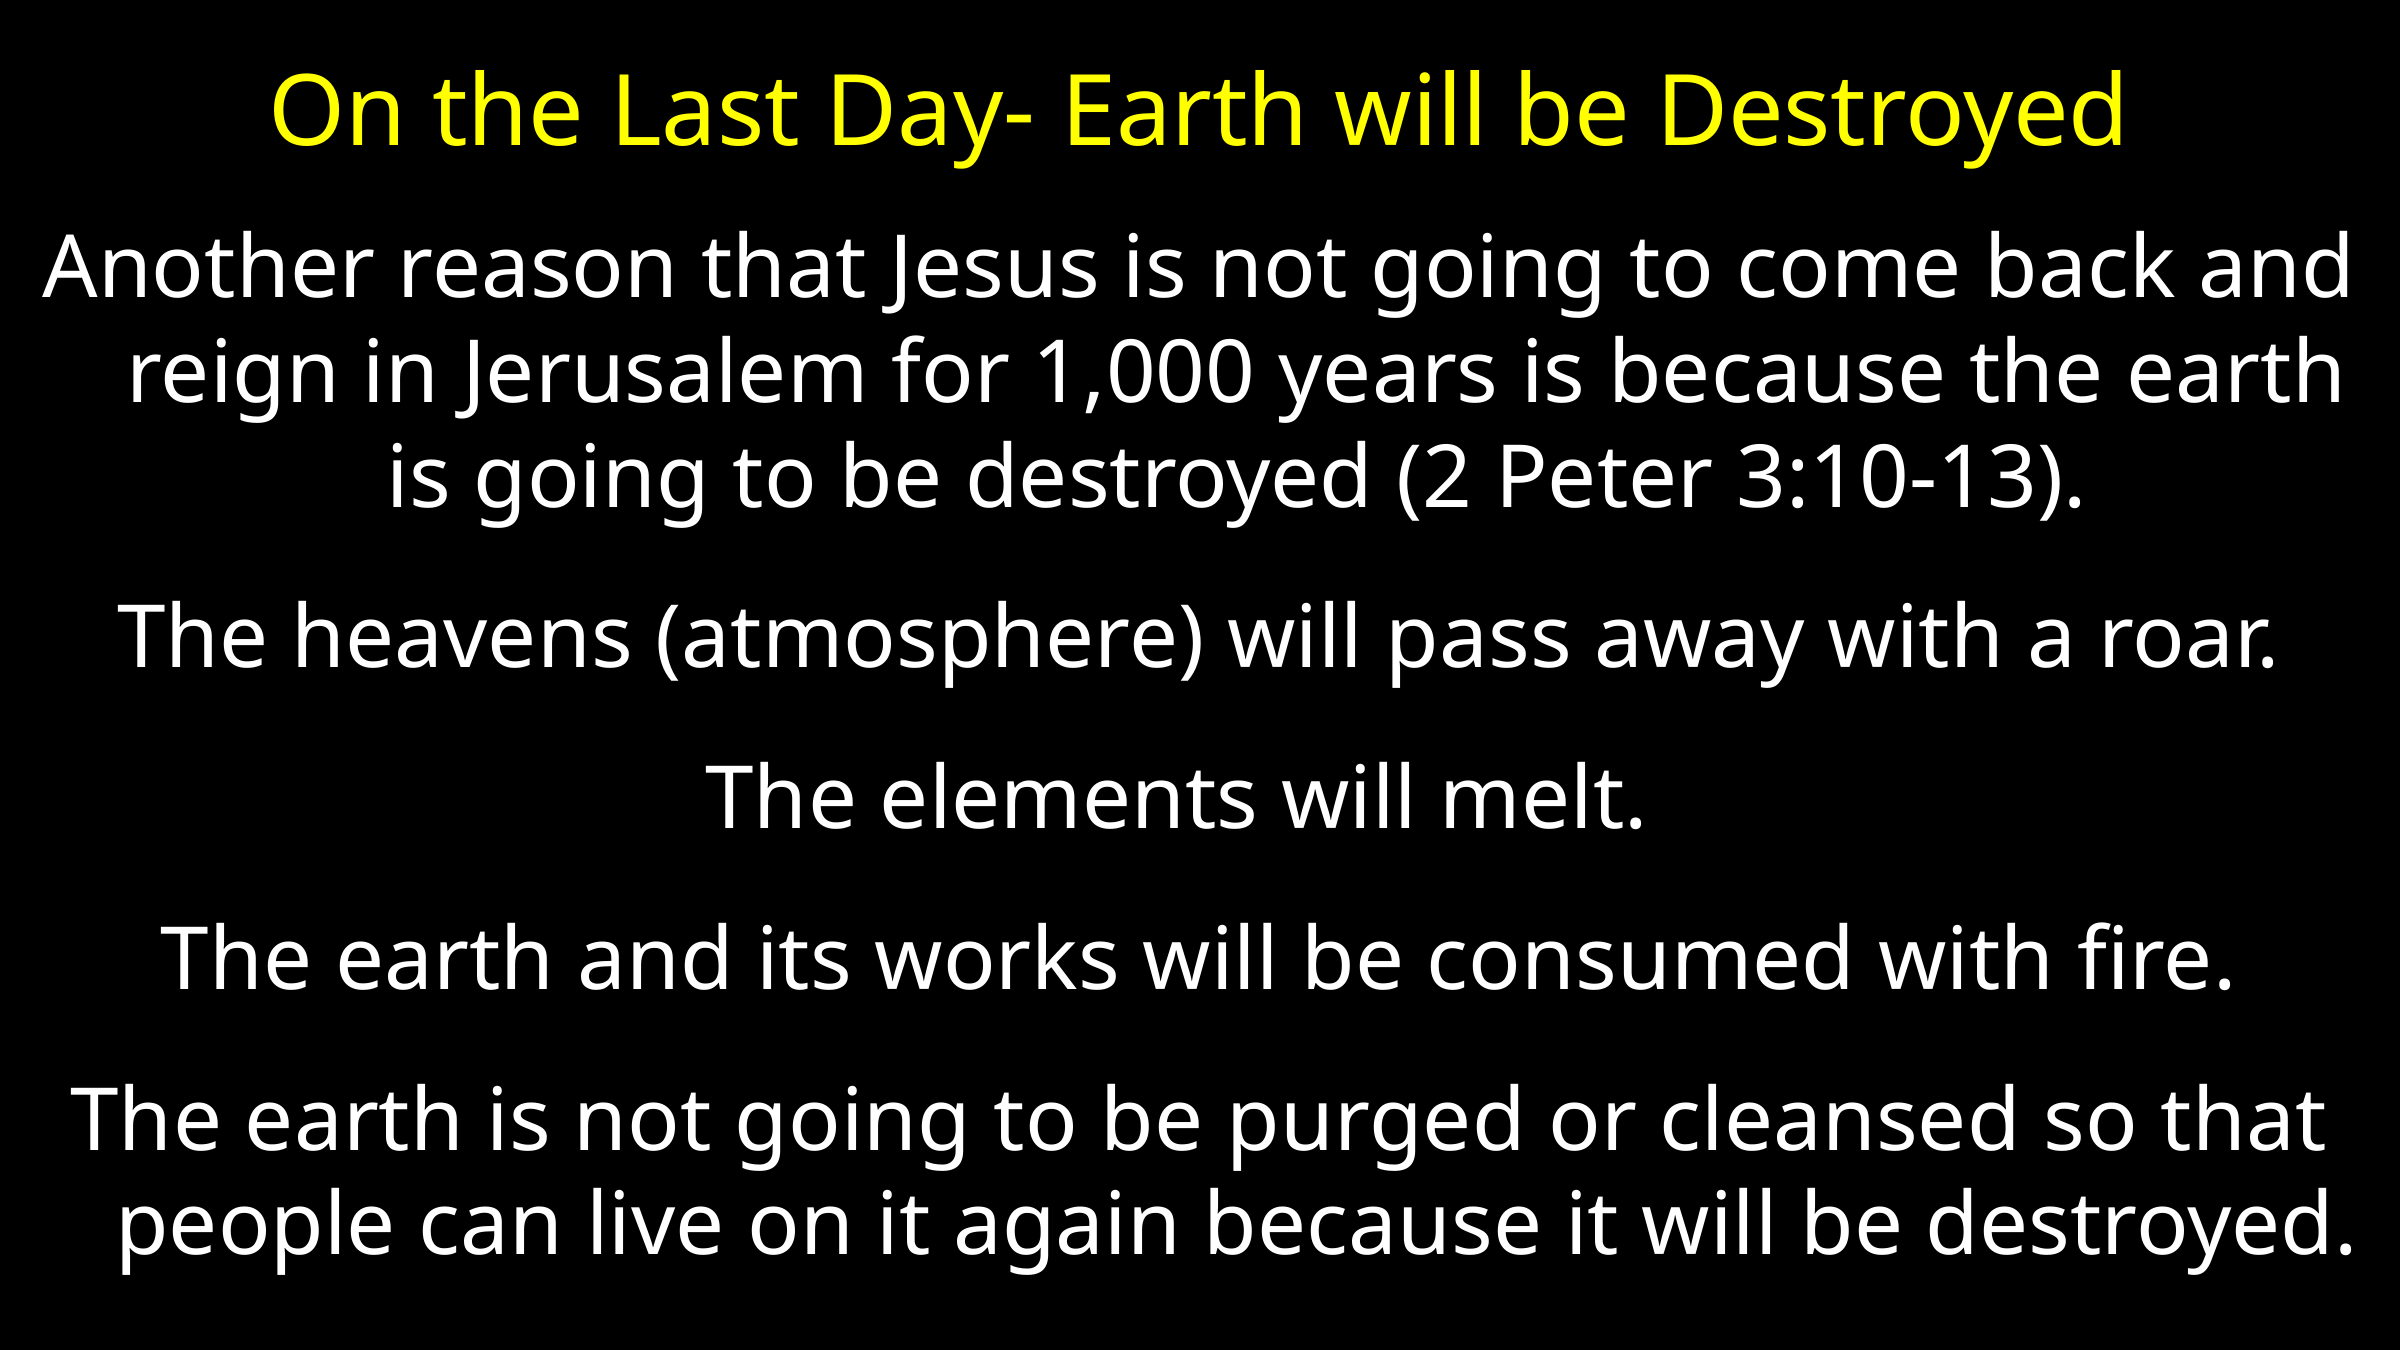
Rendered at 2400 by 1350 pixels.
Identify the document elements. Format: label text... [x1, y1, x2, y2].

title On the Last Day- Earth will be Destroyed [0, 0, 2400, 200]
list Another reason that Jesus is not going to come back and reign in Jerusalem for 1,000 years is because the earth is going to be destroyed (2 Peter 3:10-13). The heavens (atmosphere) will pass away with a roar. The elements will melt. The earth and its works will be consumed with fire. The earth is not going to be purged or cleansed so that people can live on it again because it will be destroyed. [0, 200, 2400, 1350]
